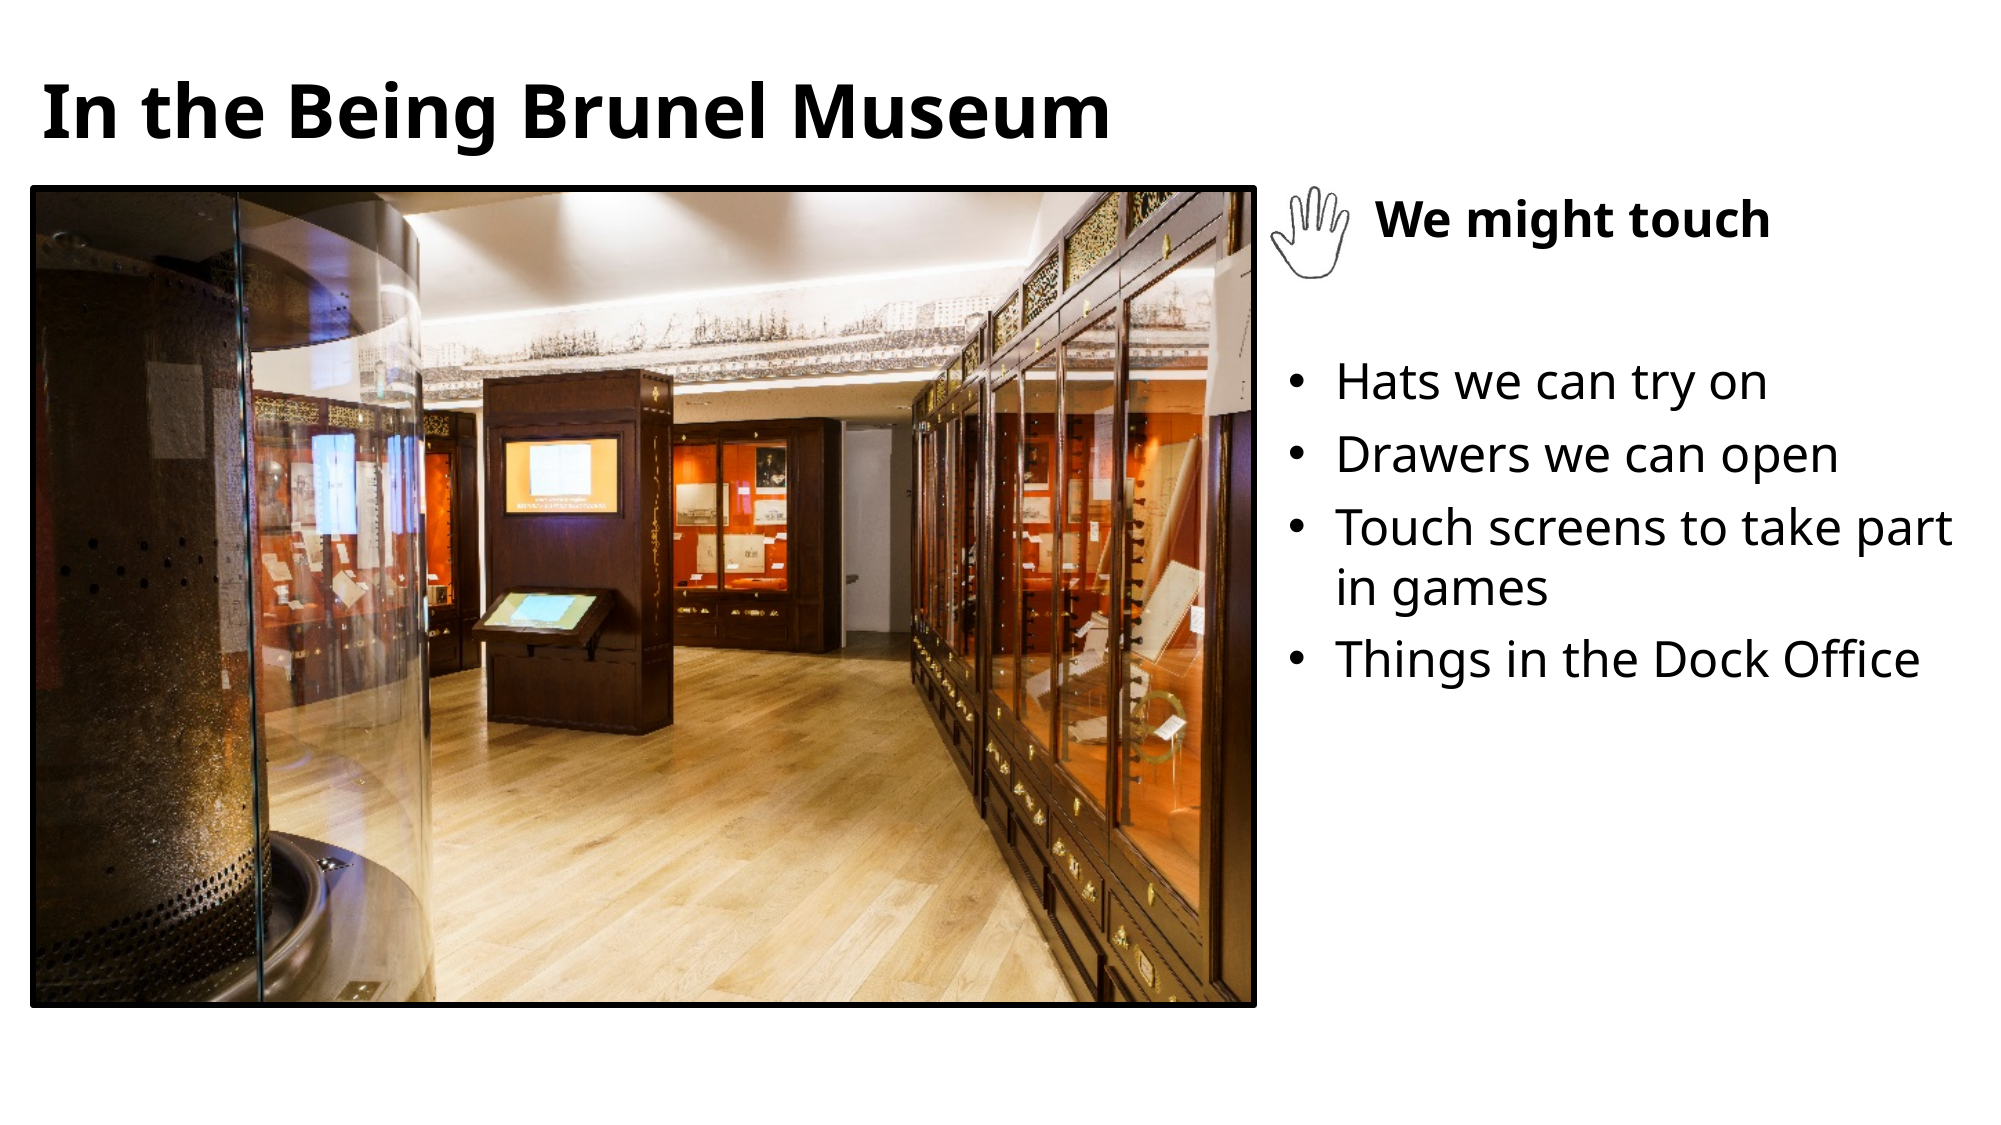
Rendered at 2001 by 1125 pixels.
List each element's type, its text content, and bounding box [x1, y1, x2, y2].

picture [1265, 179, 1361, 285]
text_box In the Being Brunel Museum [27, 55, 1209, 161]
text_box We might touch [1361, 179, 1822, 255]
text_box Hats we can try on Drawers we can open Touch screens to take part in games Things in the Dock Office [1273, 342, 1981, 753]
picture [35, 191, 1252, 1003]
